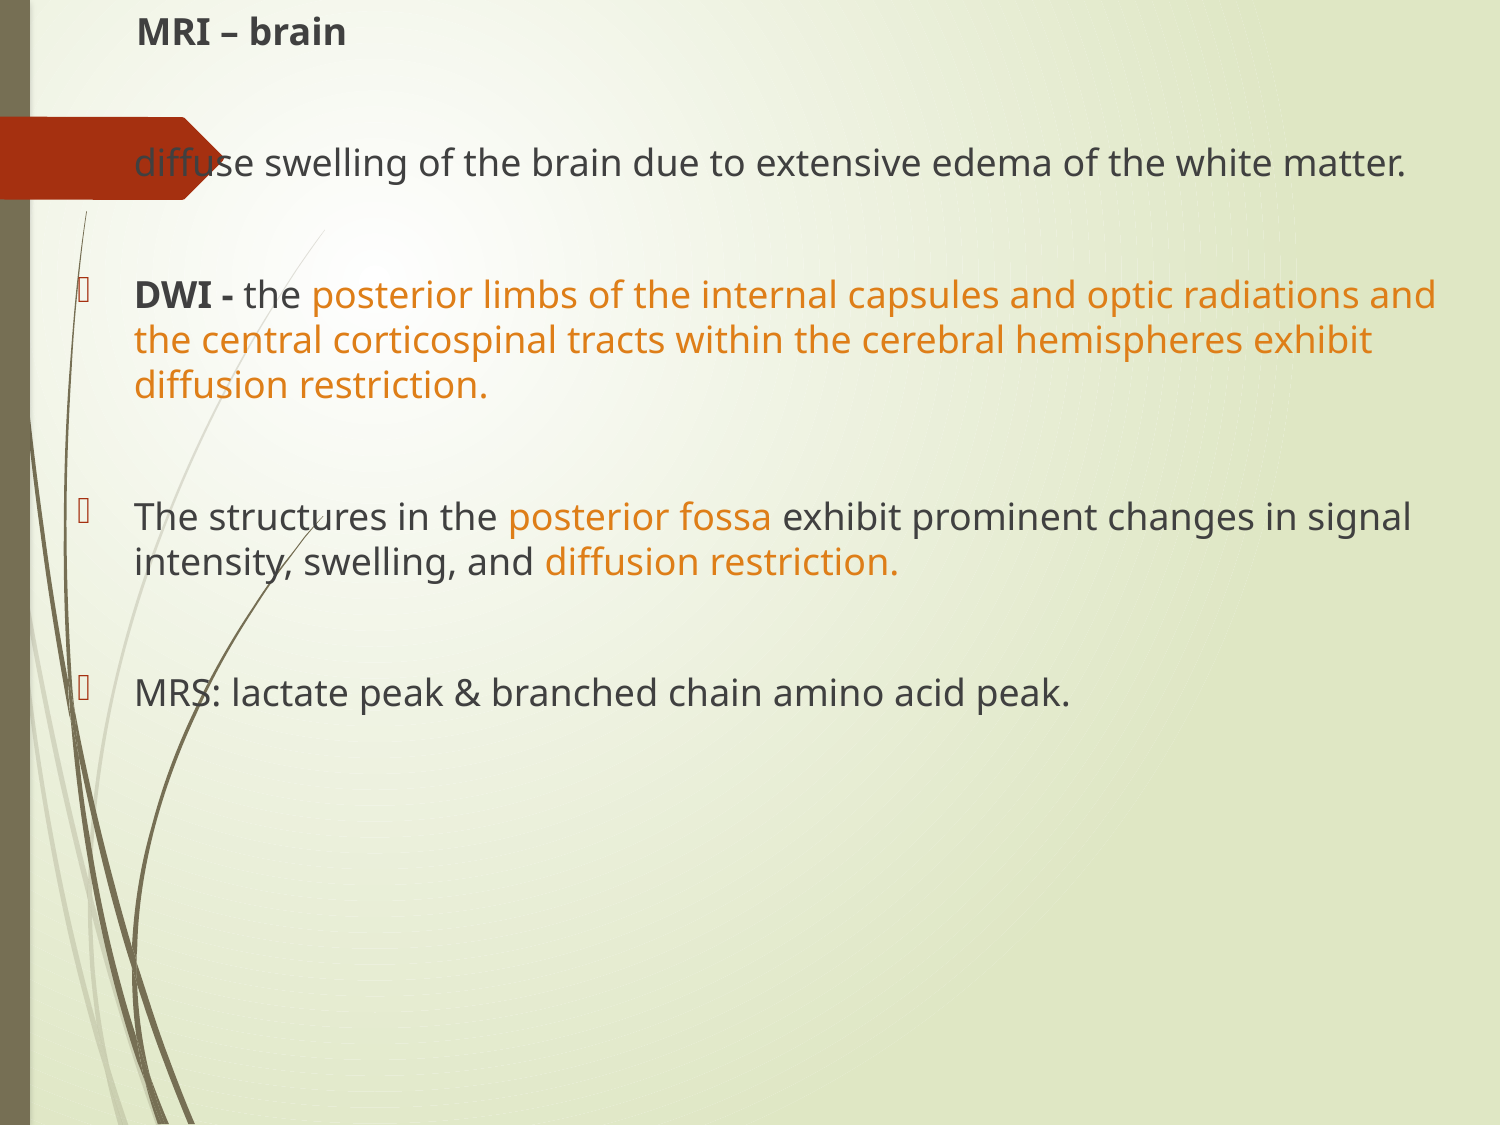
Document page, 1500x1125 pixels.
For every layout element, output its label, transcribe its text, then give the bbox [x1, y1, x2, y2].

list MRI – brain diffuse swelling of the brain due to extensive edema of the white matter. DWI - the posterior limbs of the internal capsules and optic radiations and the central corticospinal tracts within the cerebral hemispheres exhibit diffusion restriction. The structures in the posterior fossa exhibit prominent changes in signal intensity, swelling, and diffusion restriction. MRS: lactate peak & branched chain amino acid peak. [62, 0, 1500, 1125]
